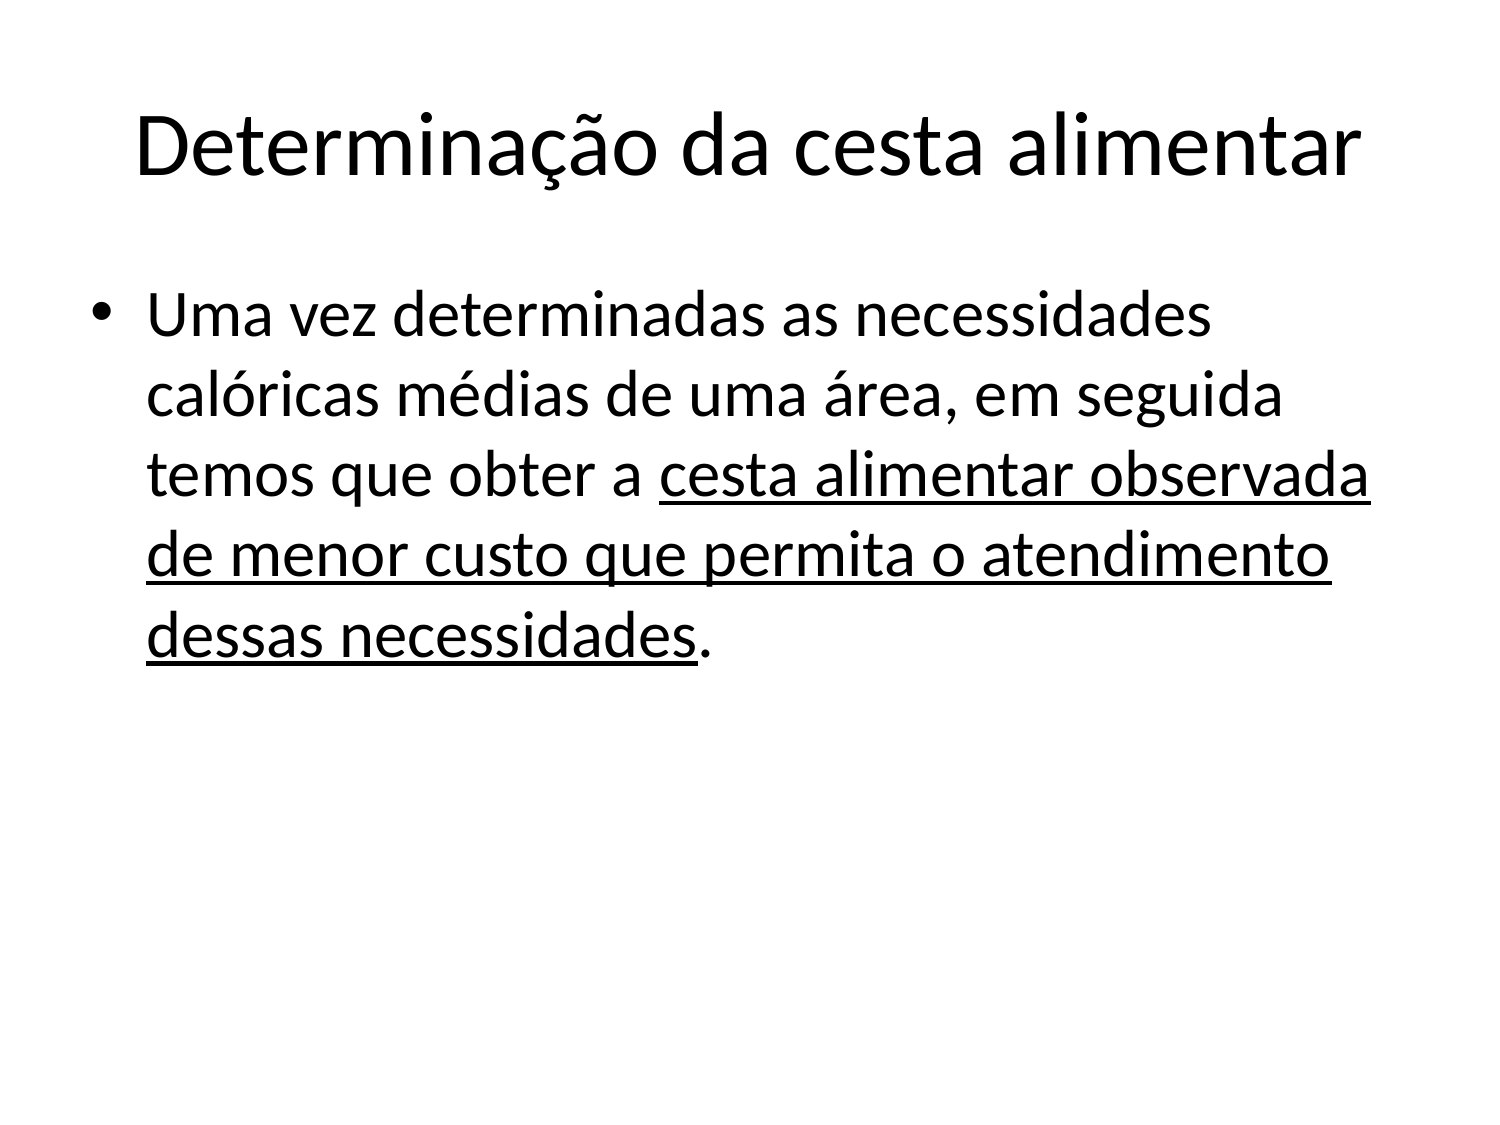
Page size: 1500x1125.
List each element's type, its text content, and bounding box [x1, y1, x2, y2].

title Determinação da cesta alimentar [75, 45, 1425, 233]
list Uma vez determinadas as necessidades calóricas médias de uma área, em seguida temos que obter a cesta alimentar observada de menor custo que permita o atendimento dessas necessidades. [75, 262, 1425, 1005]
